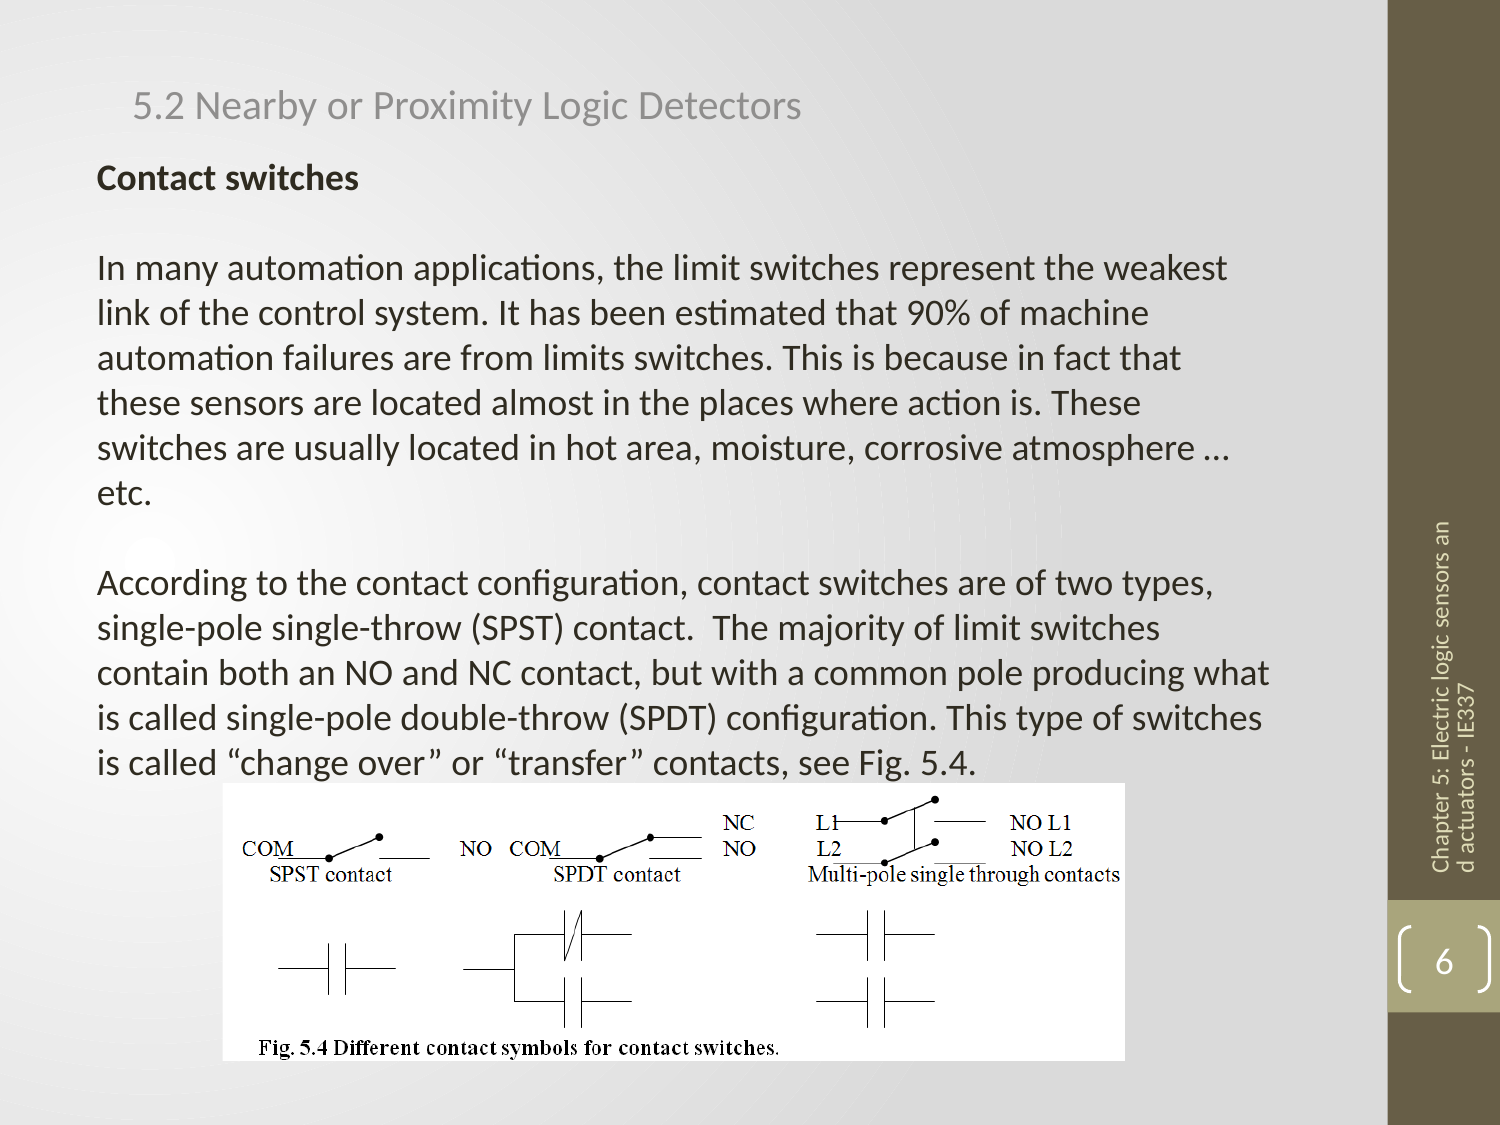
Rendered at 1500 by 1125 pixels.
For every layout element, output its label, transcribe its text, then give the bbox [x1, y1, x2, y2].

picture [222, 783, 1126, 1062]
text_box Contact switches In many automation applications, the limit switches represent the weakest link of the control system. It has been estimated that 90% of machine automation failures are from limits switches. This is because in fact that these sensors are located almost in the places where action is. These switches are usually located in hot area, moisture, corrosive atmosphere …etc. According to the contact configuration, contact switches are of two types, single-pole single-throw (SPST) contact. The majority of limit switches contain both an NO and NC contact, but with a common pole producing what is called single-pole double-throw (SPDT) configuration. This type of switches is called “change over” or “transfer” contacts, see Fig. 5.4. [82, 145, 1289, 791]
footer Chapter 5: Electric logic sensors and actuators - IE337 [1408, 500, 1469, 889]
subtitle 5.2 Nearby or Proximity Logic Detectors [117, 70, 1325, 165]
slide_number 6 [1397, 925, 1492, 994]
